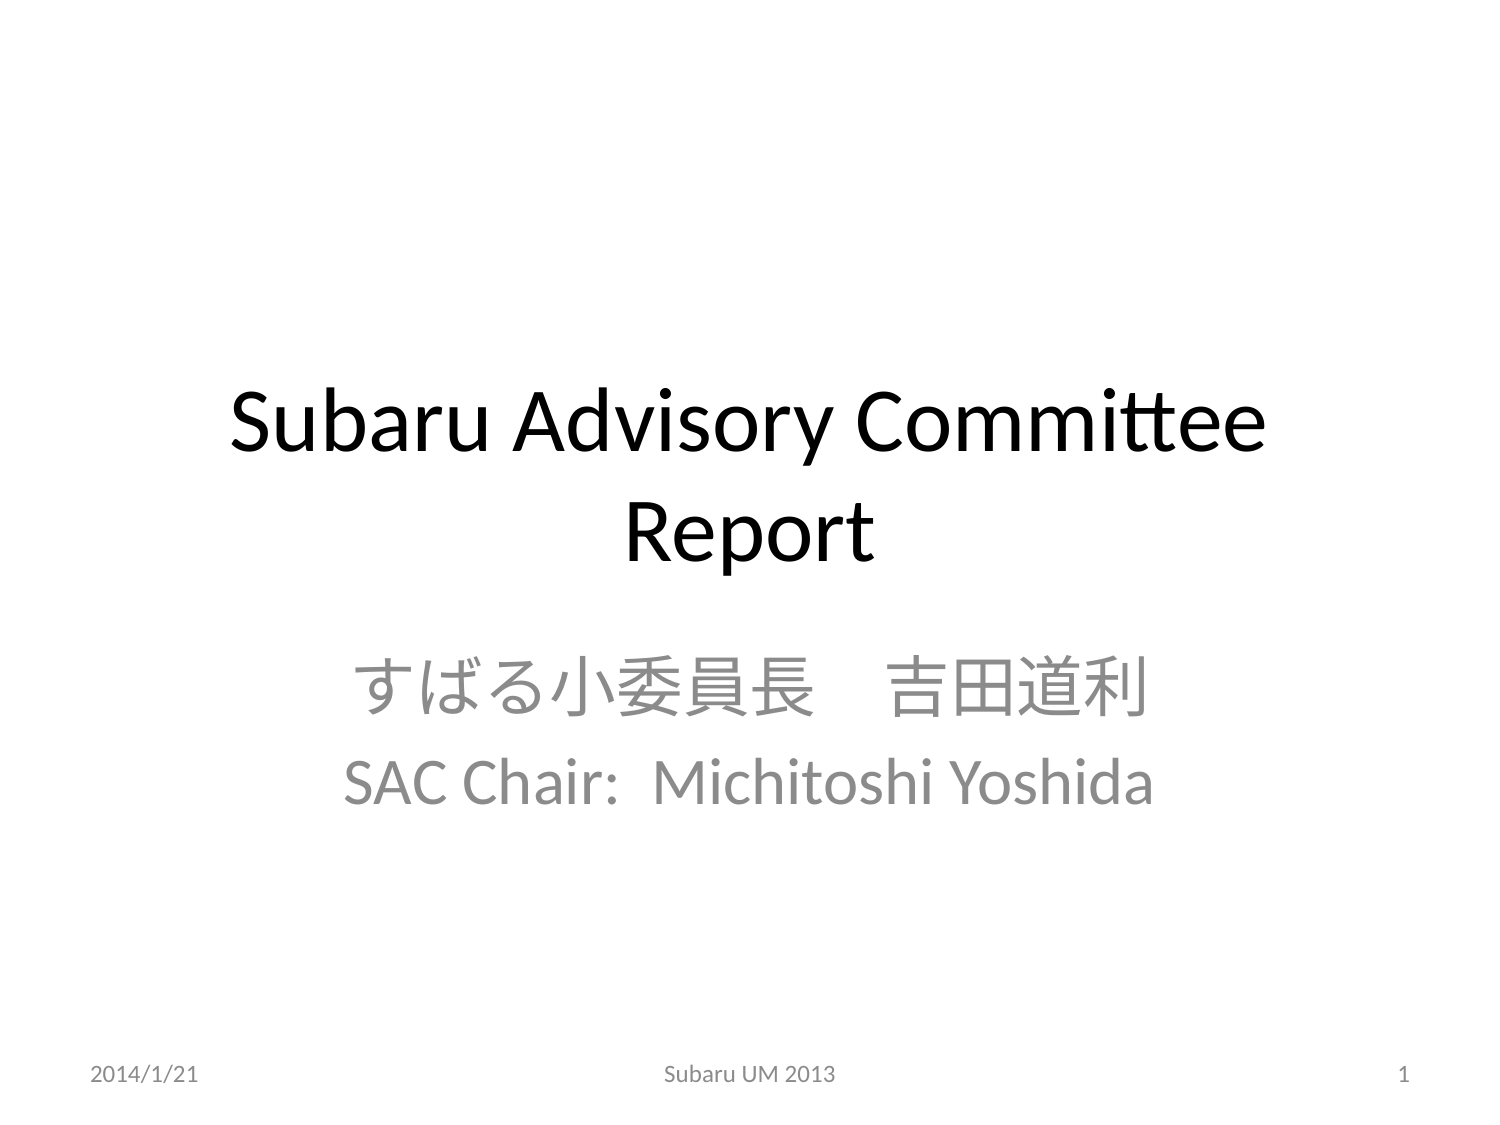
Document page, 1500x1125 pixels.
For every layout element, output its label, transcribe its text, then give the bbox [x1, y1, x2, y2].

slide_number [75, 1042, 425, 1103]
slide_number 1 [1074, 1042, 1425, 1103]
title Subaru Advisory Committee Report [112, 349, 1388, 591]
footer Subaru UM 2013 [512, 1042, 988, 1103]
subtitle すばる小委員長 吉田道利 SAC Chair: Michitoshi Yoshida [225, 637, 1275, 925]
